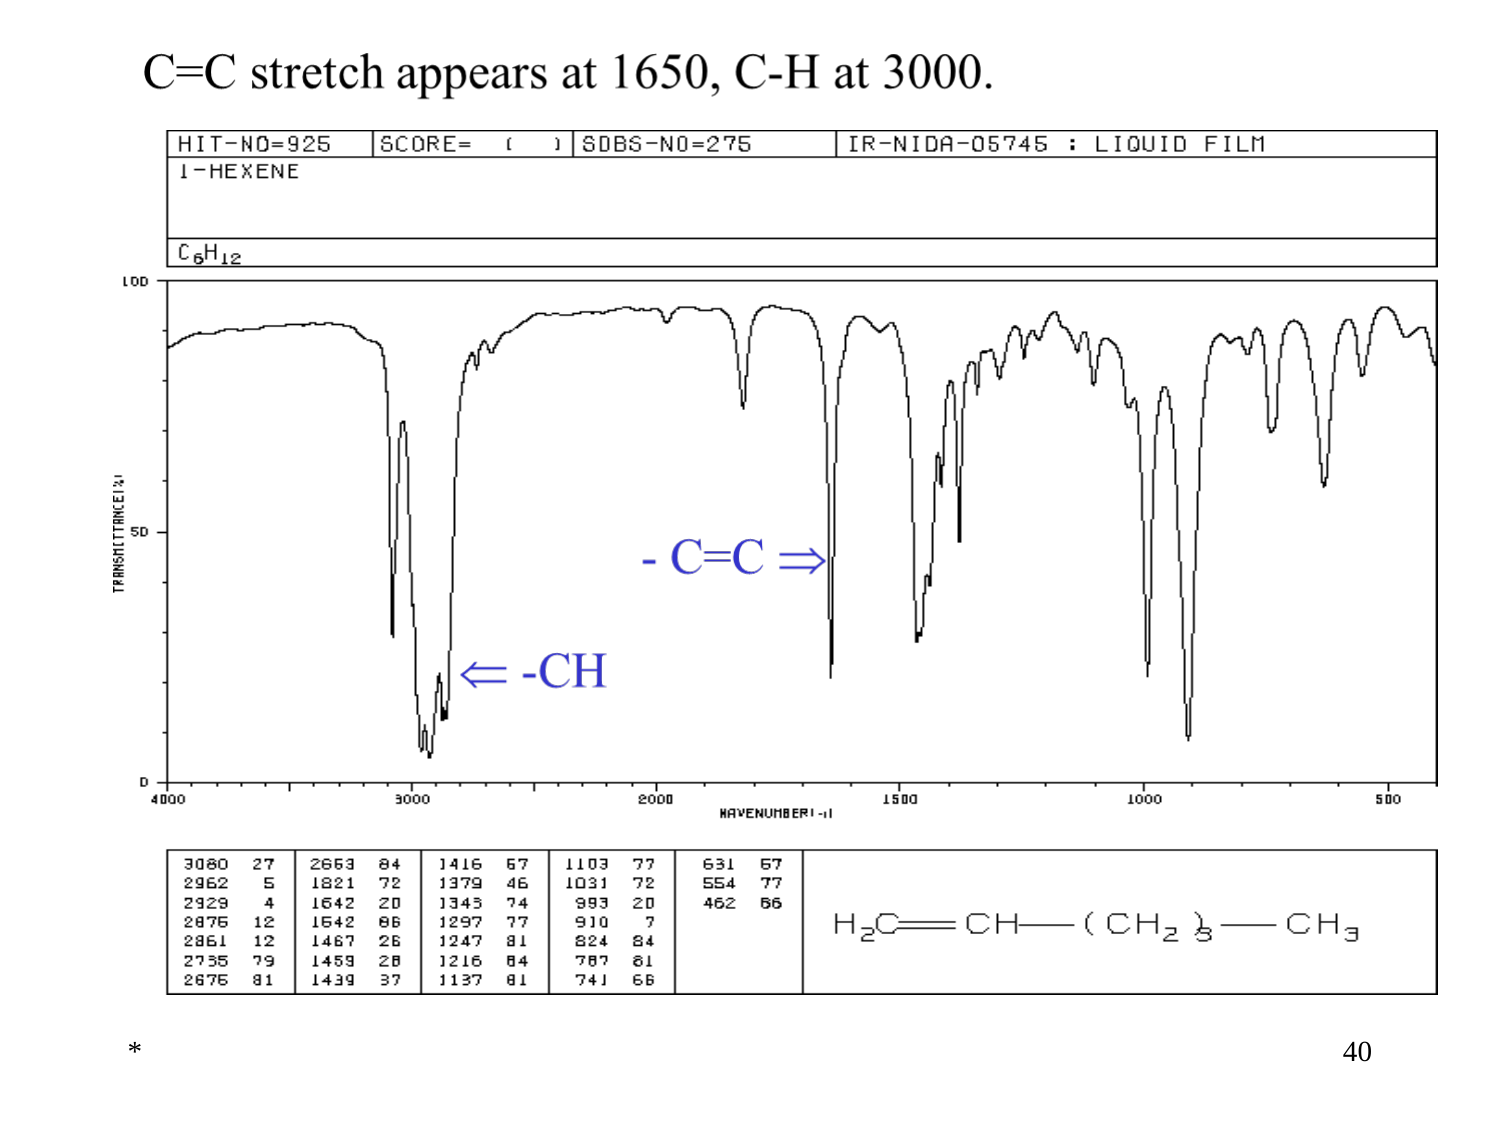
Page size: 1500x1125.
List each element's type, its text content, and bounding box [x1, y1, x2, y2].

text_box ‹#› [1074, 1024, 1388, 1100]
text_box * [112, 1024, 425, 1100]
picture [112, 24, 1438, 995]
